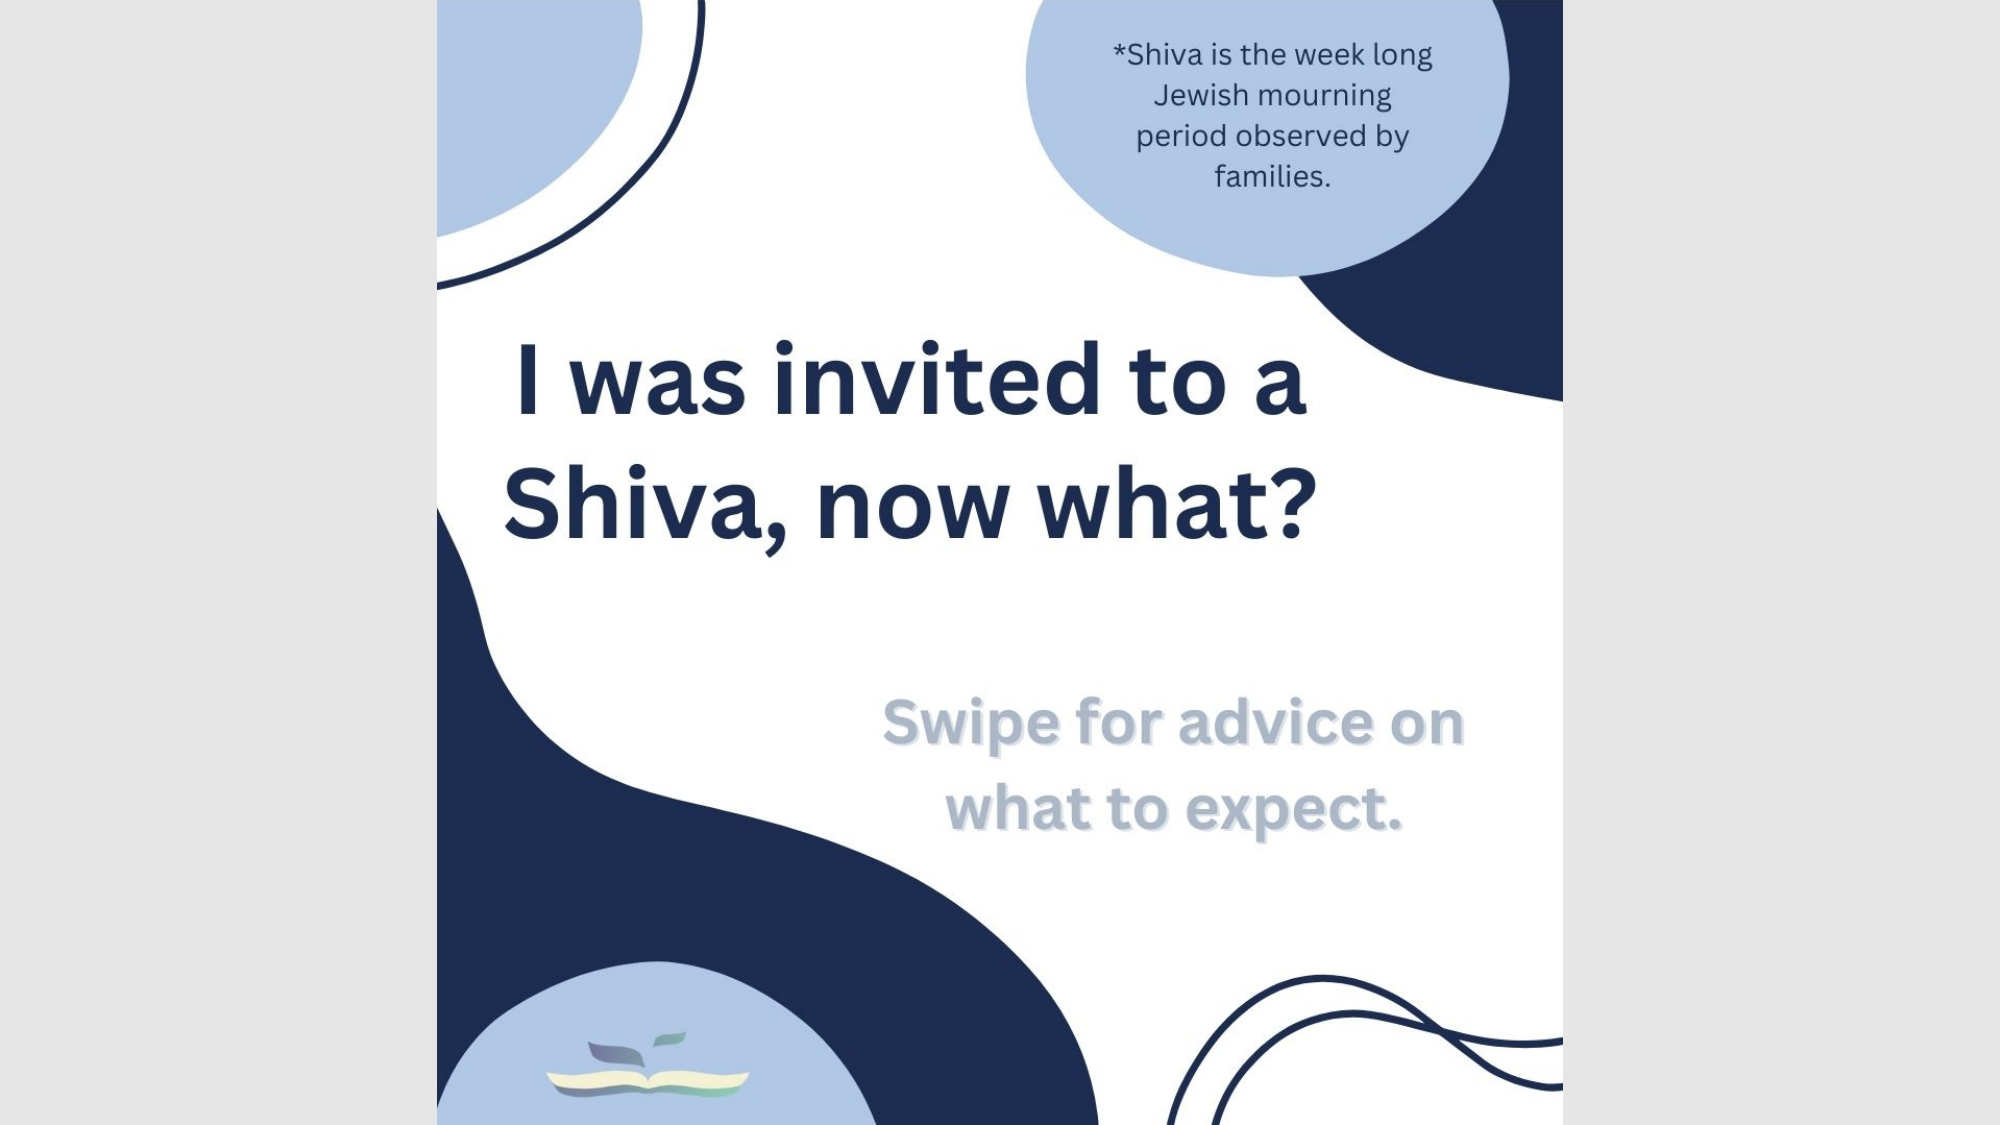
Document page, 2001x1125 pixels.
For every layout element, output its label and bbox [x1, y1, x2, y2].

picture [437, 0, 1563, 1125]
